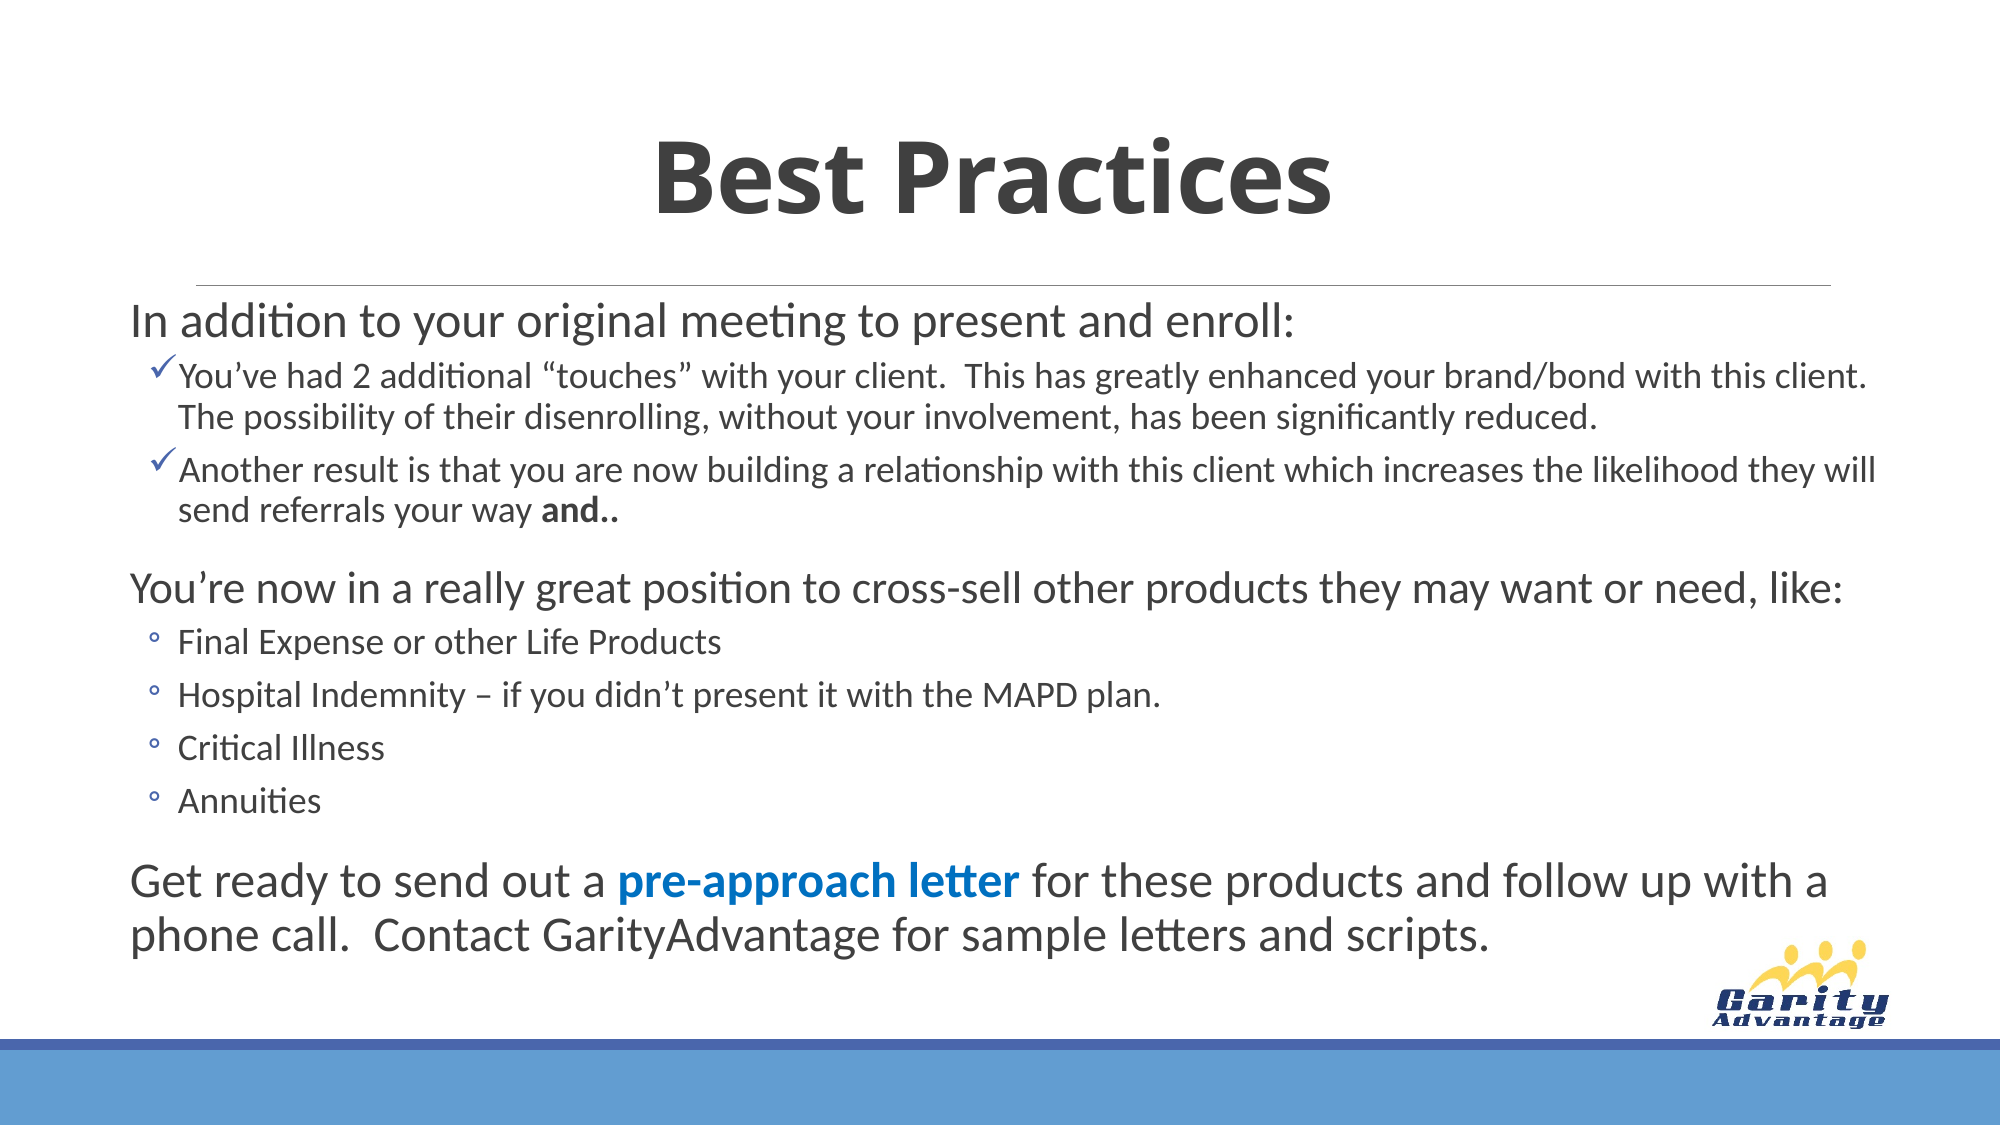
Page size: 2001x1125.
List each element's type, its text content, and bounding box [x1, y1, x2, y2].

picture [1703, 936, 1896, 1033]
title Best Practices [180, 73, 1830, 242]
list In addition to your original meeting to present and enroll: You’ve had 2 additional “touches” with your client. This has greatly enhanced your brand/bond with this client. The possibility of their disenrolling, without your involvement, has been significantly reduced. Another result is that you are now building a relationship with this client which increases the likelihood they will send referrals your way and.. You’re now in a really great position to cross-sell other products they may want or need, like: Final Expense or other Life Products Hospital Indemnity – if you didn’t present it with the MAPD plan. Critical Illness Annuities Get ready to send out a pre-approach letter for these products and follow up with a phone call. Contact GarityAdvantage for sample letters and scripts. [114, 286, 1935, 1016]
